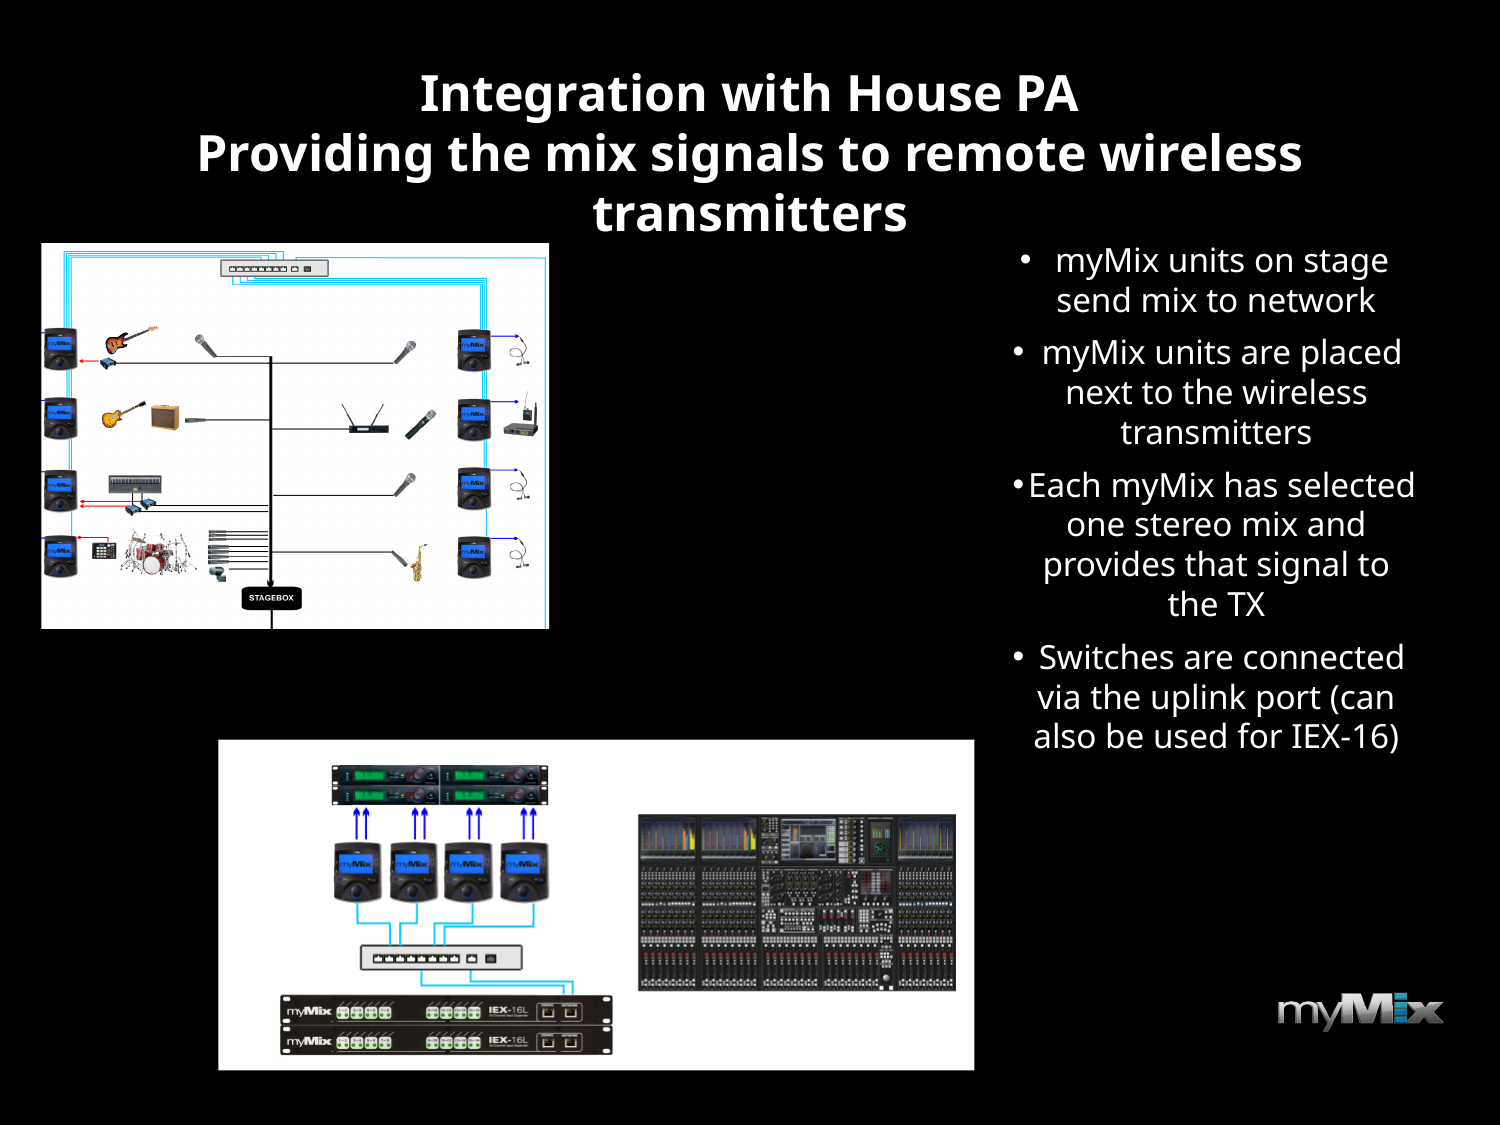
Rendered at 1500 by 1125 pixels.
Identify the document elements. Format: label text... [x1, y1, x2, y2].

picture [1272, 987, 1450, 1036]
text_box [216, 738, 976, 1072]
text_box Integration with House PA Providing the mix signals to remote wireless transmitters [53, 54, 1447, 250]
text_box myMix units on stage send mix to network myMix units are placed next to the wireless transmitters Each myMix has selected one stereo mix and provides that signal to the TX Switches are connected via the uplink port (can also be used for IEX-16) [998, 231, 1436, 763]
picture [41, 243, 550, 629]
picture [277, 762, 956, 1063]
